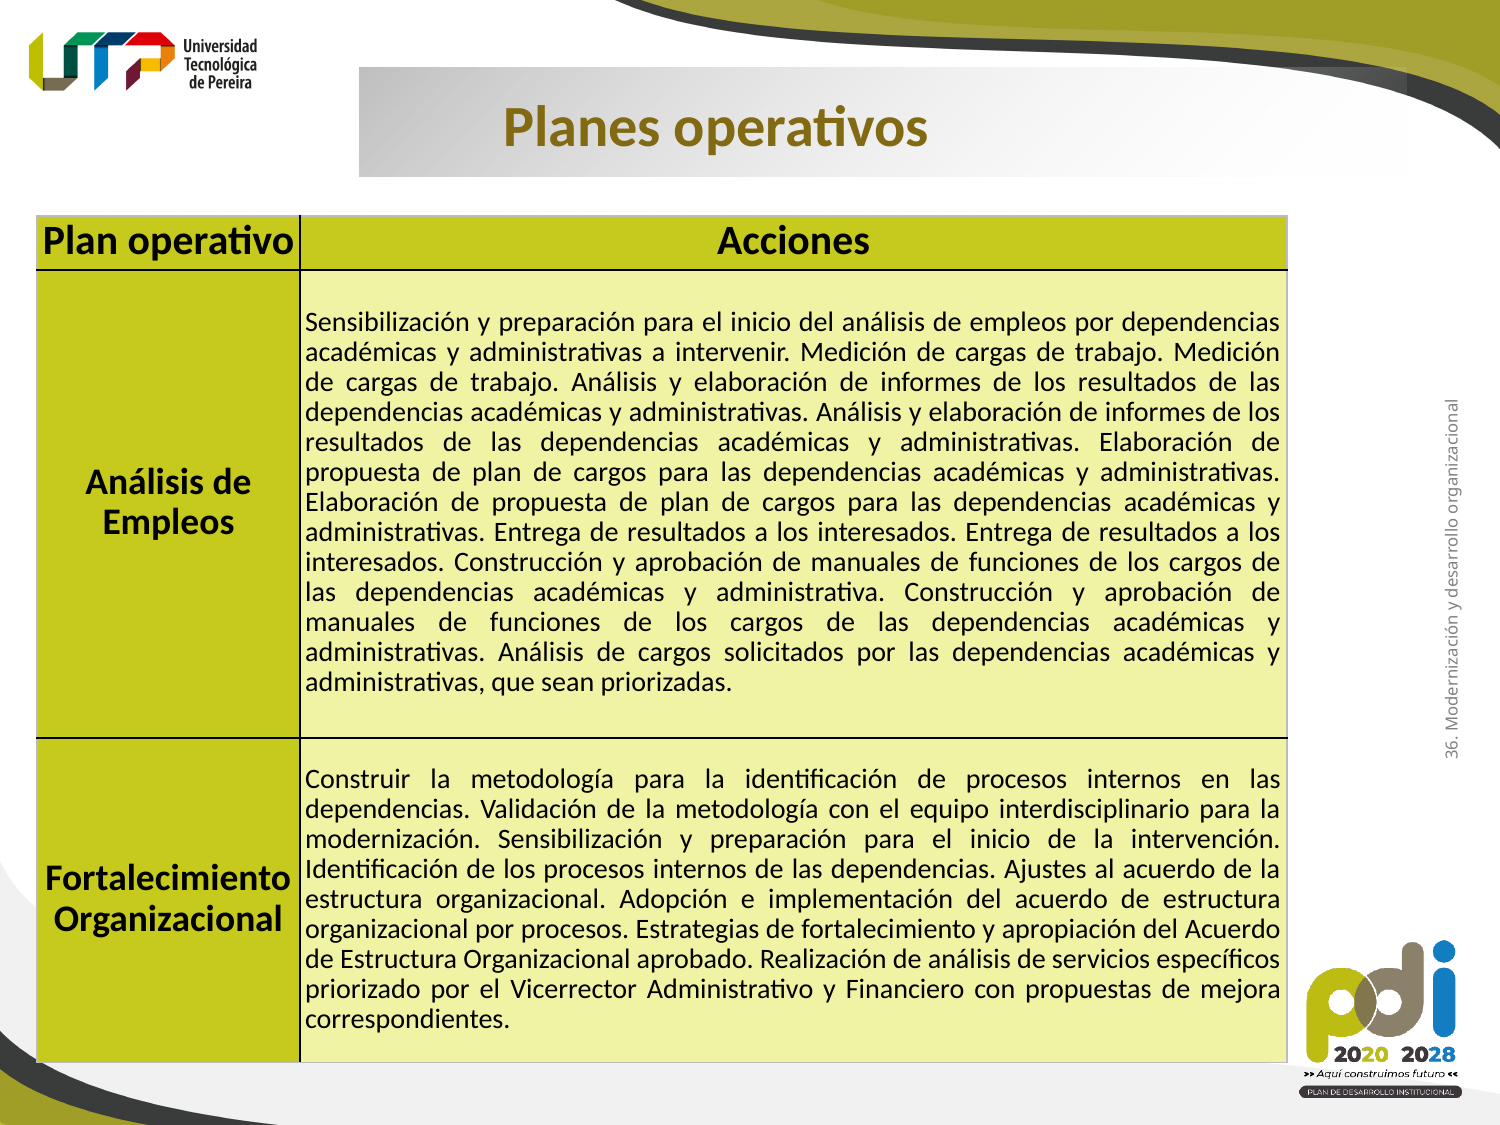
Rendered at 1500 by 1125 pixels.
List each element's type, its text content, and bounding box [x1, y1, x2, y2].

table_header Acciones [301, 217, 1286, 269]
table_cell Análisis de Empleos [38, 271, 299, 737]
table_header Plan operativo [38, 217, 299, 269]
text_box 36. Modernización y desarrollo organizacional [1433, 216, 1469, 943]
picture [0, 0, 1500, 1125]
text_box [359, 67, 1418, 177]
table_cell Construir la metodología para la identificación de procesos internos en las dependencias. Validación de la metodología con el equipo interdisciplinario para la modernización. Sensibilización y preparación para el inicio de la intervención. Identificación de los procesos internos de las dependencias. Ajustes al acuerdo de la estructura organizacional. Adopción e implementación del acuerdo de estructura organizacional por procesos. Estrategias de fortalecimiento y apropiación del Acuerdo de Estructura Organizacional aprobado. Realización de análisis de servicios específicos priorizado por el Vicerrector Administrativo y Financiero con propuestas de mejora correspondientes. [301, 739, 1286, 1062]
table_cell Sensibilización y preparación para el inicio del análisis de empleos por dependencias académicas y administrativas a intervenir. Medición de cargas de trabajo. Medición de cargas de trabajo. Análisis y elaboración de informes de los resultados de las dependencias académicas y administrativas. Análisis y elaboración de informes de los resultados de las dependencias académicas y administrativas. Elaboración de propuesta de plan de cargos para las dependencias académicas y administrativas. Elaboración de propuesta de plan de cargos para las dependencias académicas y administrativas. Entrega de resultados a los interesados. Entrega de resultados a los interesados. Construcción y aprobación de manuales de funciones de los cargos de las dependencias académicas y administrativa. Construcción y aprobación de manuales de funciones de los cargos de las dependencias académicas y administrativas. Análisis de cargos solicitados por las dependencias académicas y administrativas, que sean priorizadas. [301, 271, 1286, 737]
table_cell Fortalecimiento Organizacional [38, 739, 299, 1062]
